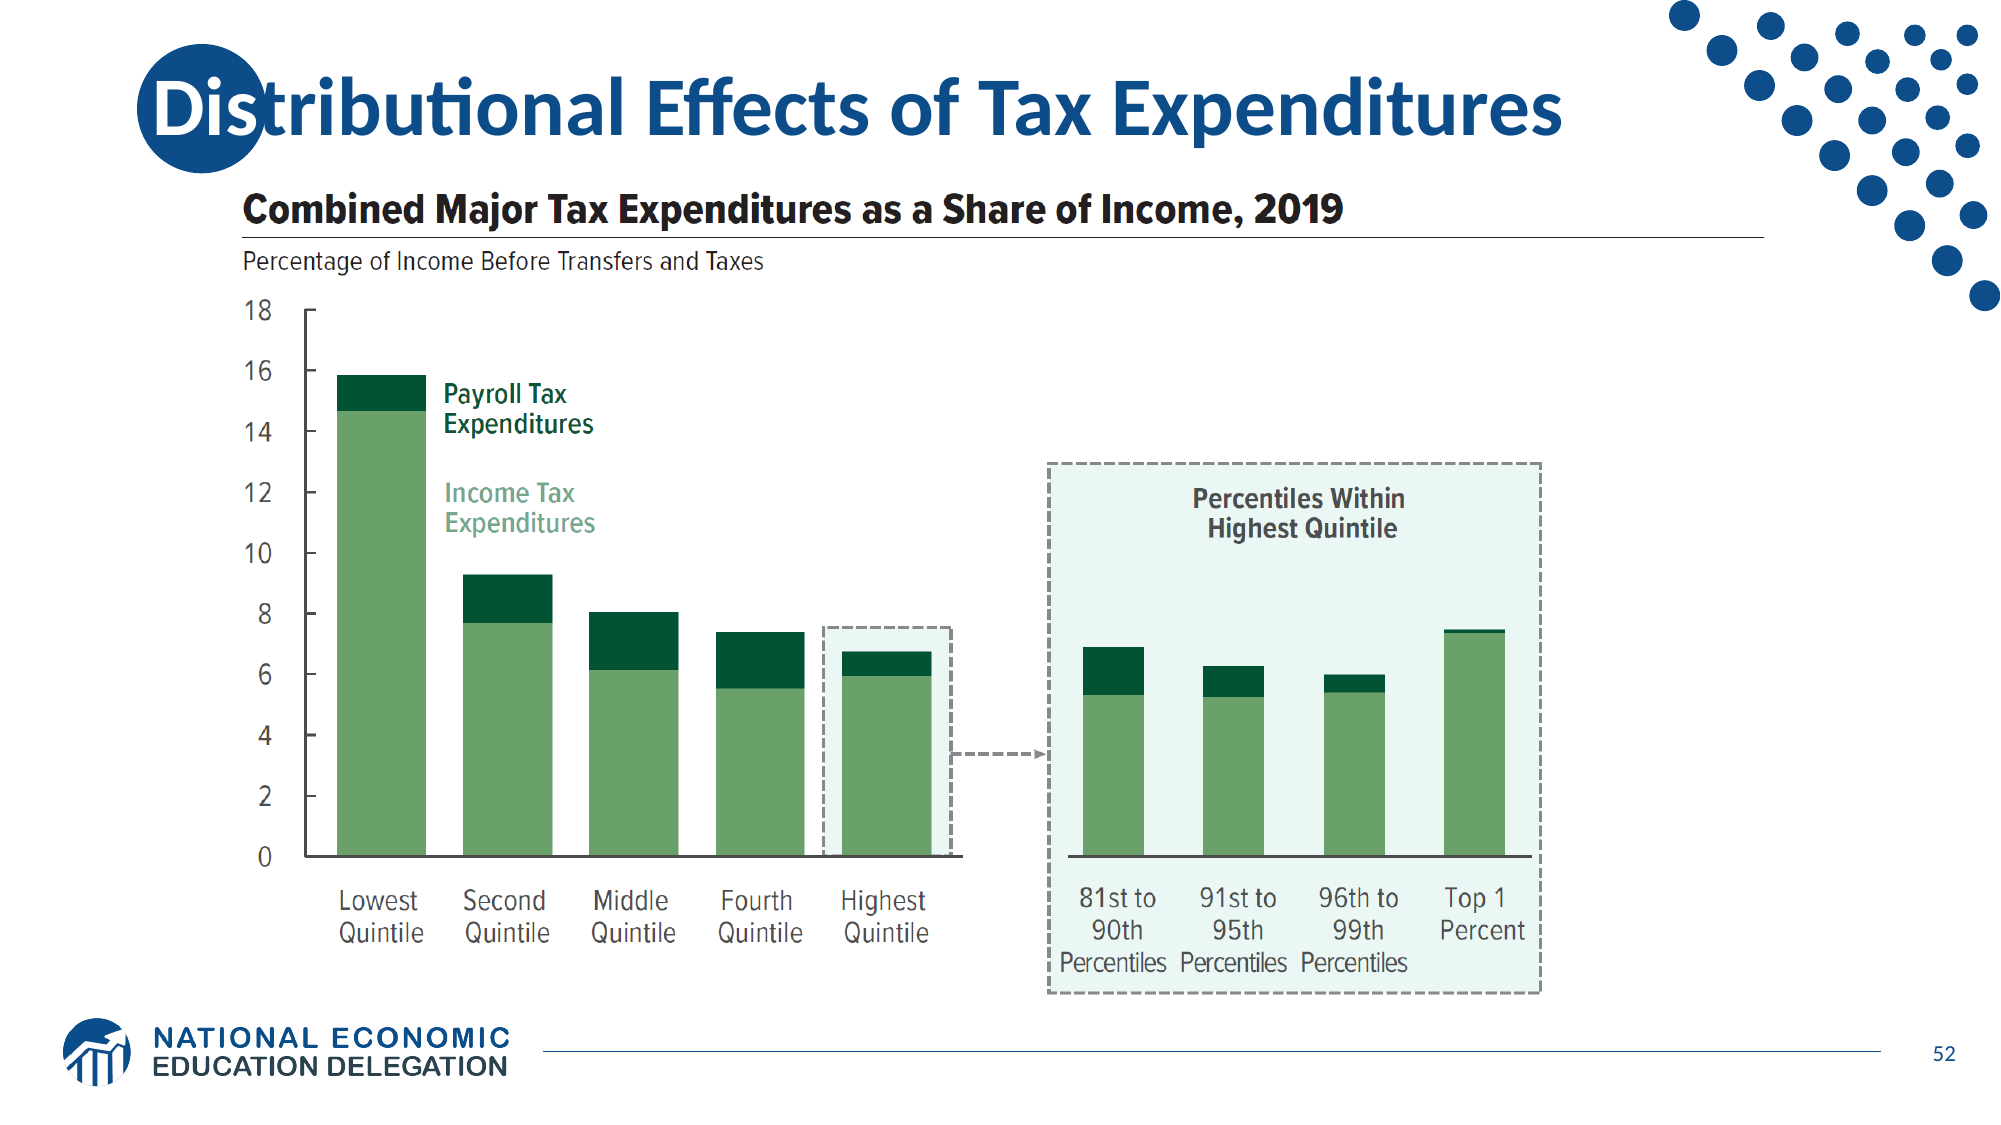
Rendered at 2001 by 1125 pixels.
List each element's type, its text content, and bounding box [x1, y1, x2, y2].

picture [55, 191, 1765, 1091]
title Distributional Effects of Tax Expenditures [137, 0, 1863, 218]
slide_number 52 [1521, 1022, 1972, 1082]
